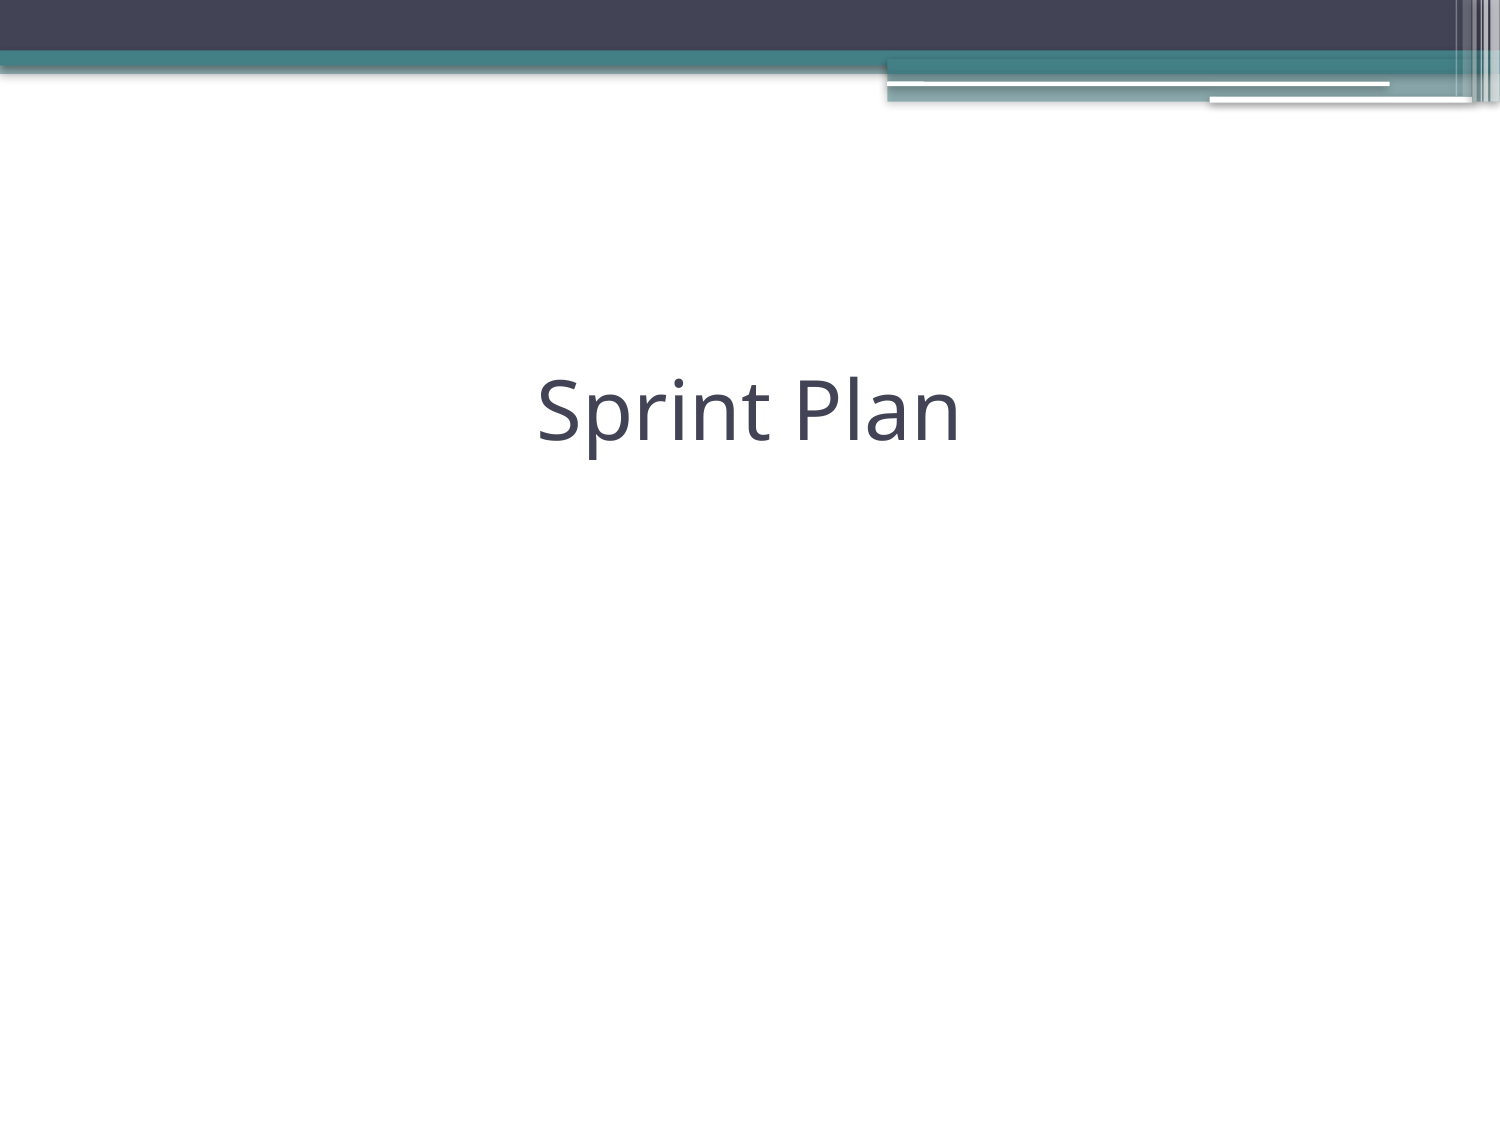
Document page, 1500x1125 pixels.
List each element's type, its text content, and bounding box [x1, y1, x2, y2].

title Sprint Plan [75, 319, 1425, 495]
